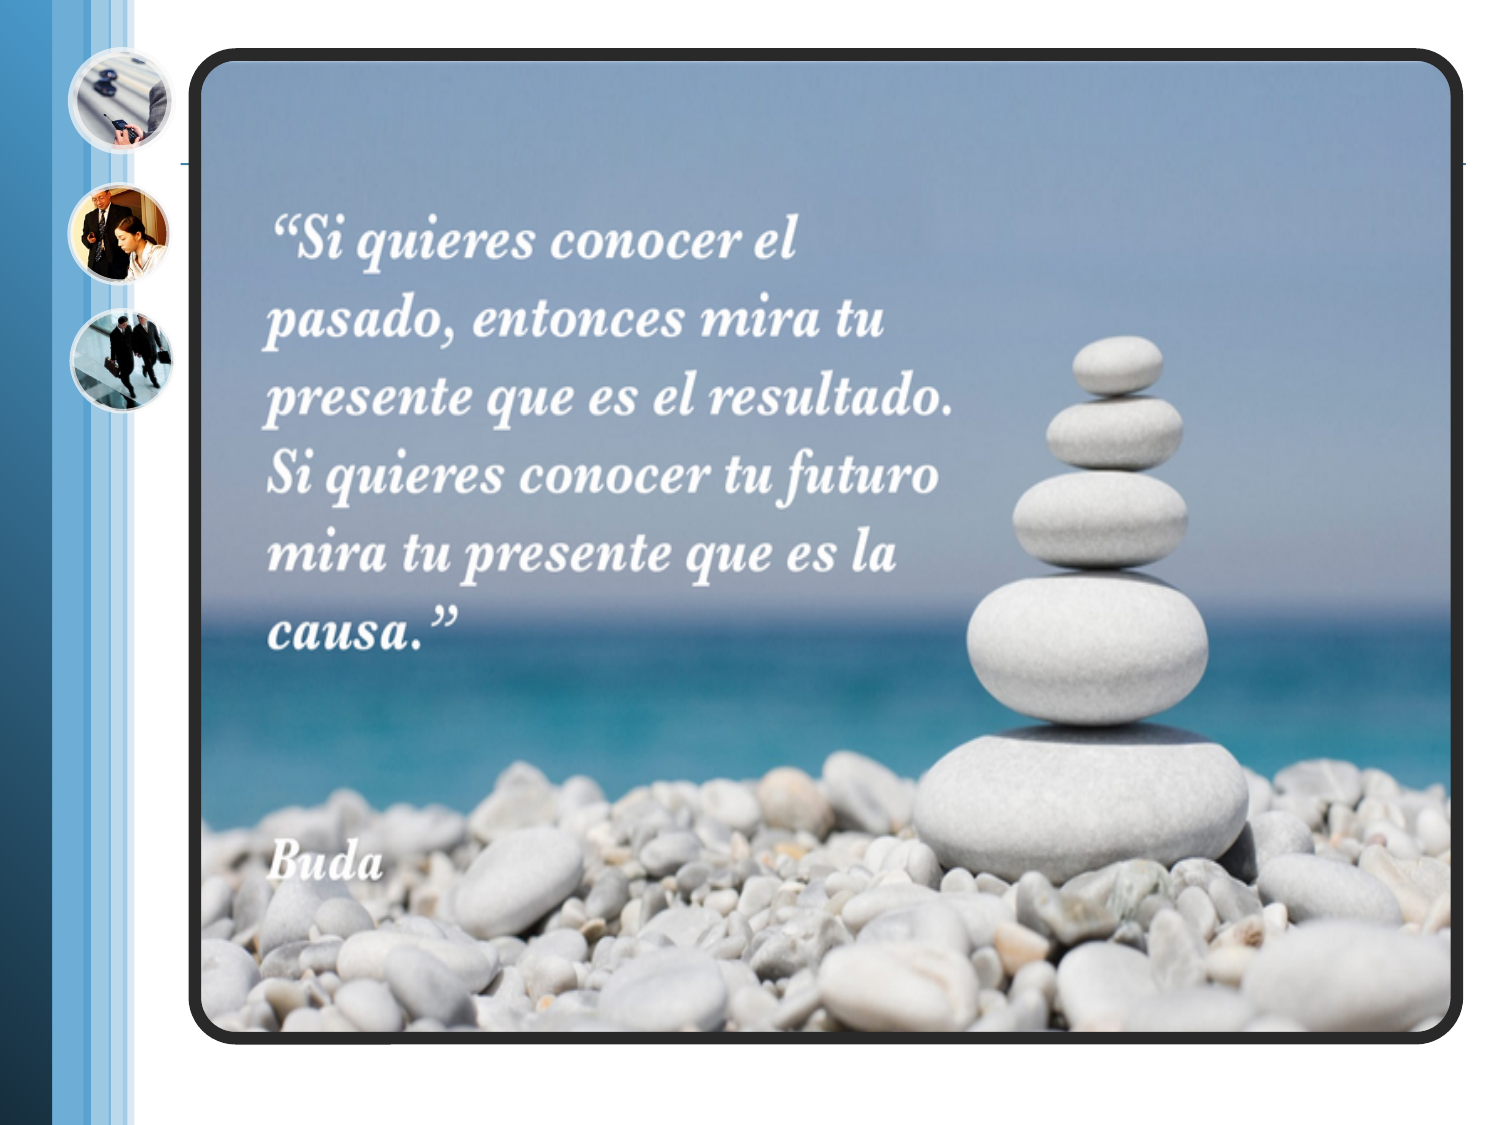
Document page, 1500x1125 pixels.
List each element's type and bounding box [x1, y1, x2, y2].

picture [74, 189, 166, 279]
picture [194, 54, 1458, 1039]
picture [78, 57, 166, 144]
picture [75, 313, 171, 408]
